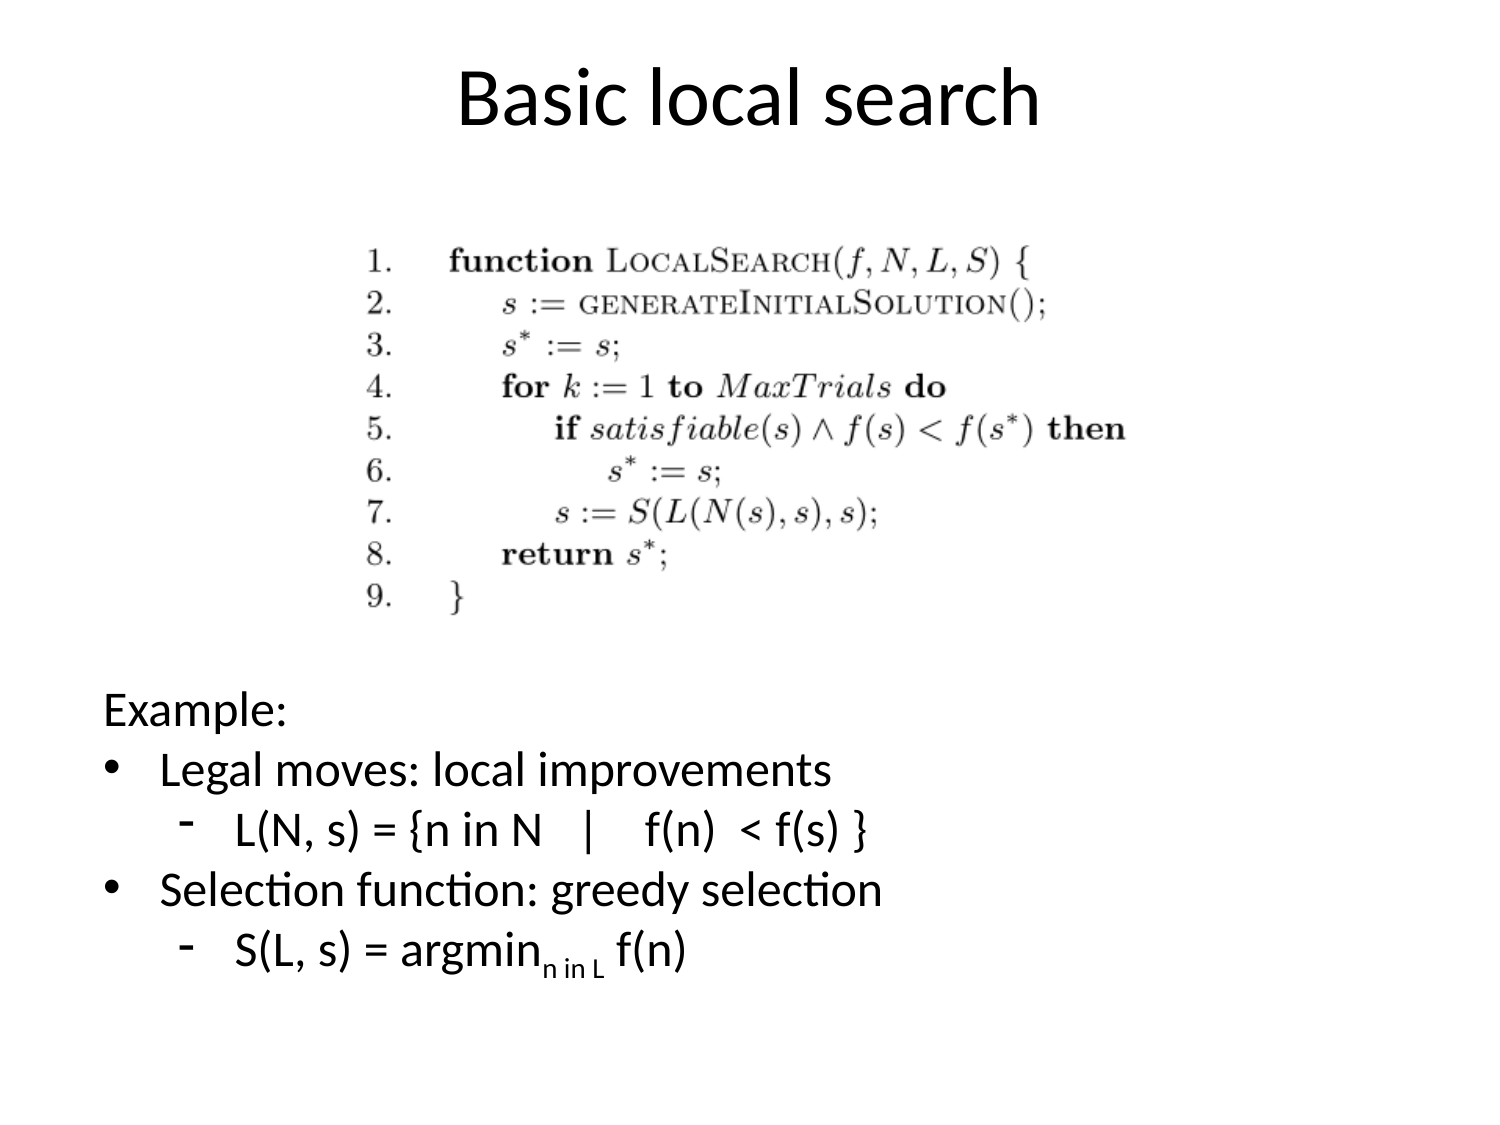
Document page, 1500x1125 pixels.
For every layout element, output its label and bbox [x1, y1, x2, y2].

title [75, 38, 1425, 146]
text_box [88, 668, 1284, 1052]
picture [353, 233, 1147, 646]
